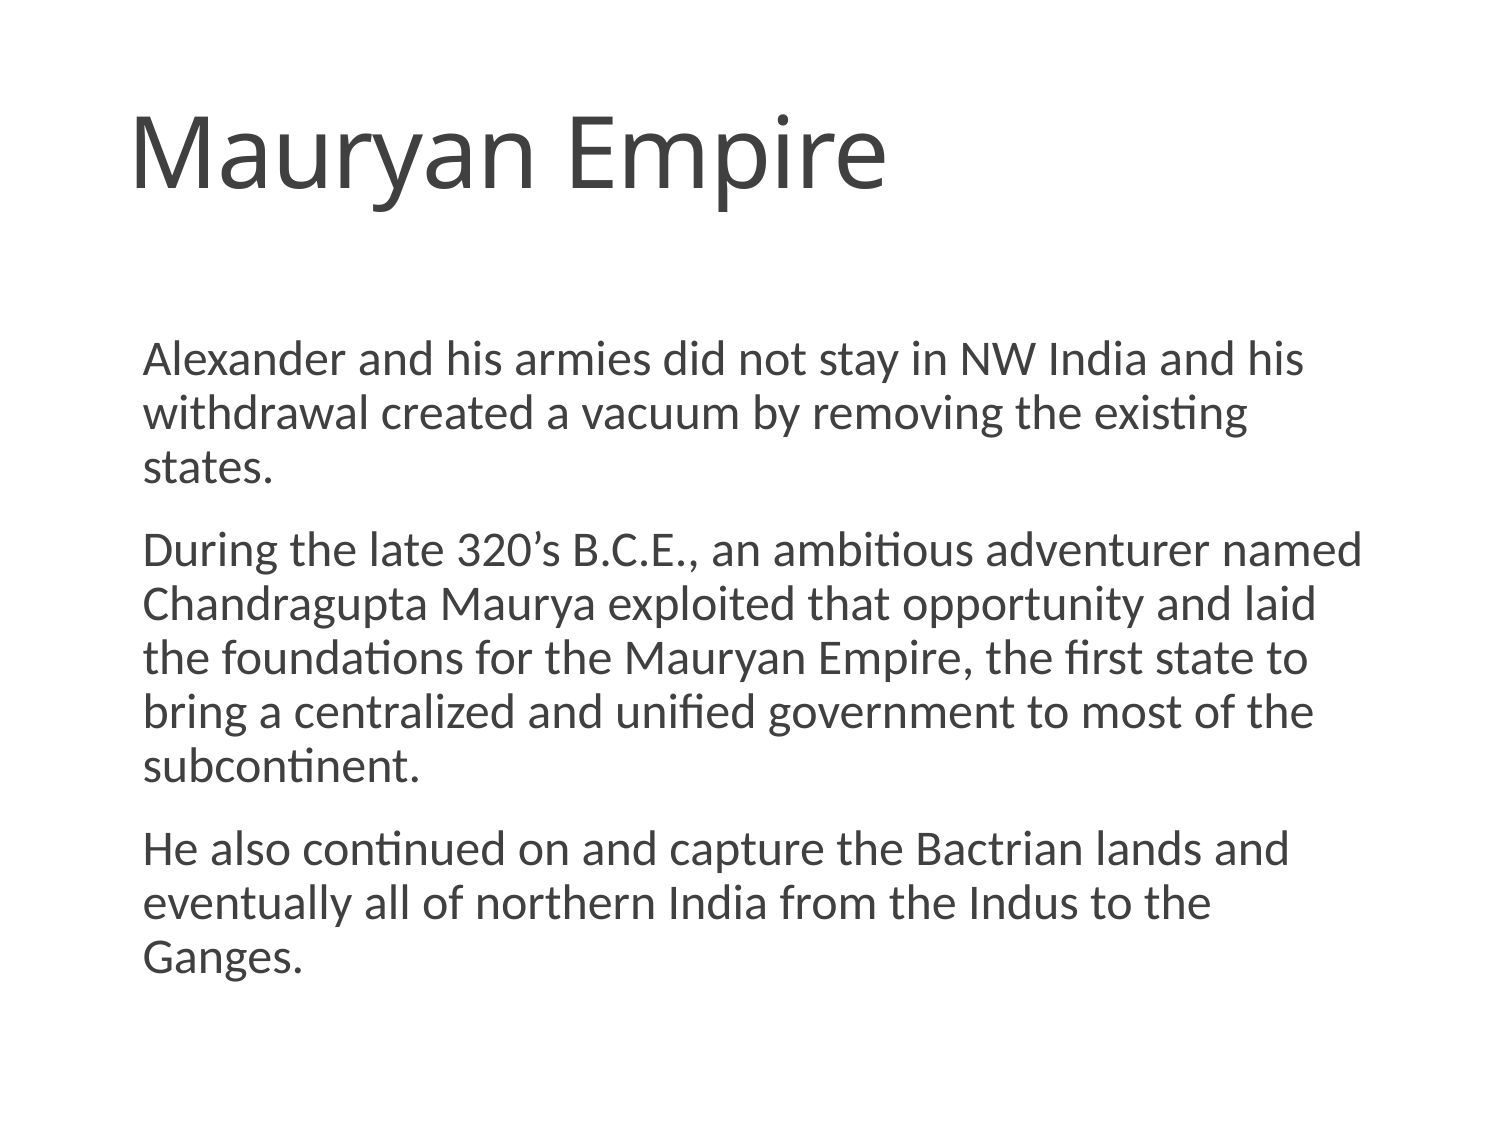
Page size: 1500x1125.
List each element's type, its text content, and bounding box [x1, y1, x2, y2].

list Alexander and his armies did not stay in NW India and his withdrawal created a vacuum by removing the existing states. During the late 320’s B.C.E., an ambitious adventurer named Chandragupta Maurya exploited that opportunity and laid the foundations for the Mauryan Empire, the first state to bring a centralized and unified government to most of the subcontinent. He also continued on and capture the Bactrian lands and eventually all of northern India from the Indus to the Ganges. [112, 324, 1388, 1000]
title Mauryan Empire [112, 99, 1388, 288]
